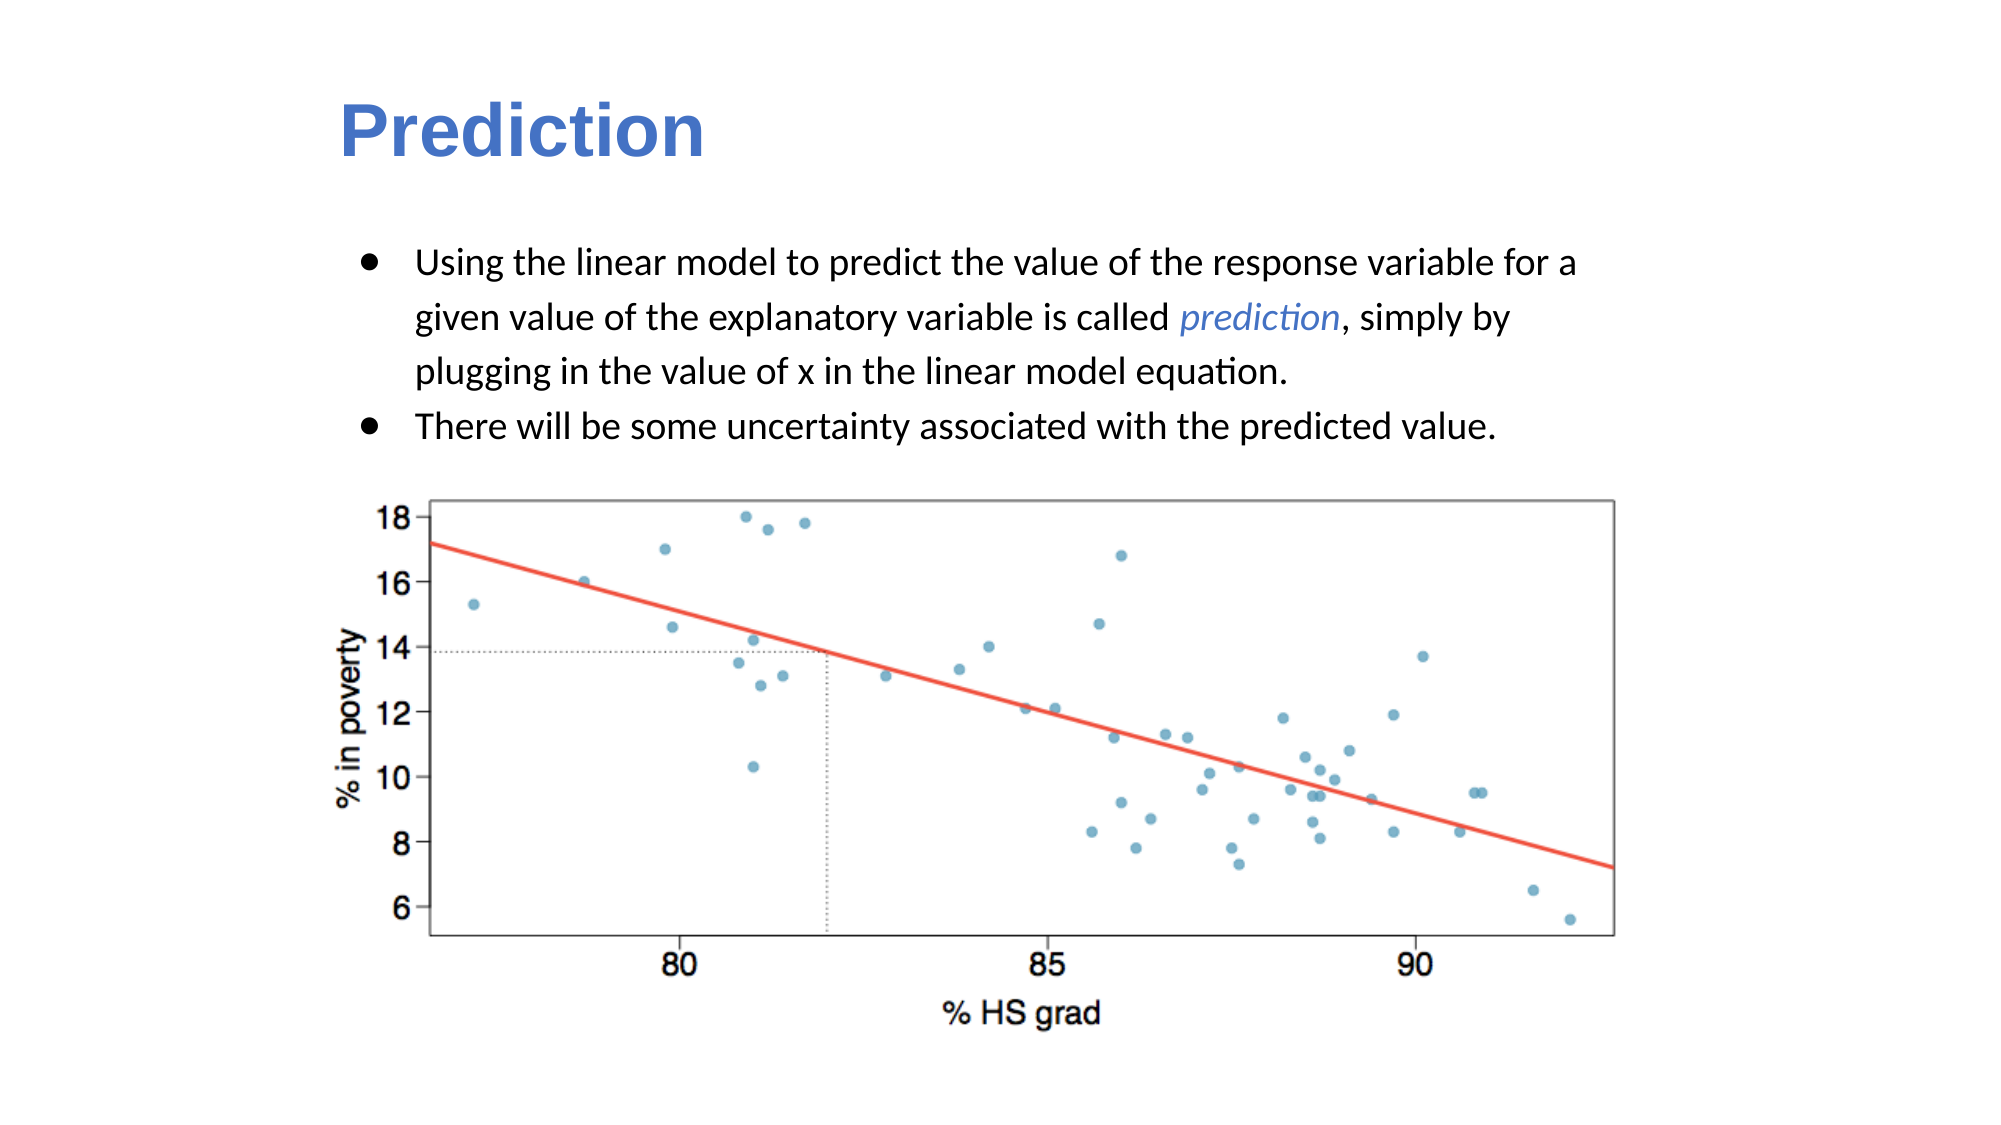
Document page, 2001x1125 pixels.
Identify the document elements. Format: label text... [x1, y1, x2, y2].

list Using the linear model to predict the value of the response variable for a given value of the explanatory variable is called prediction, simply by plugging in the value of x in the linear model equation. There will be some uncertainty associated with the predicted value. [325, 214, 1609, 487]
title Prediction [324, 0, 1675, 188]
picture [324, 487, 1625, 1037]
